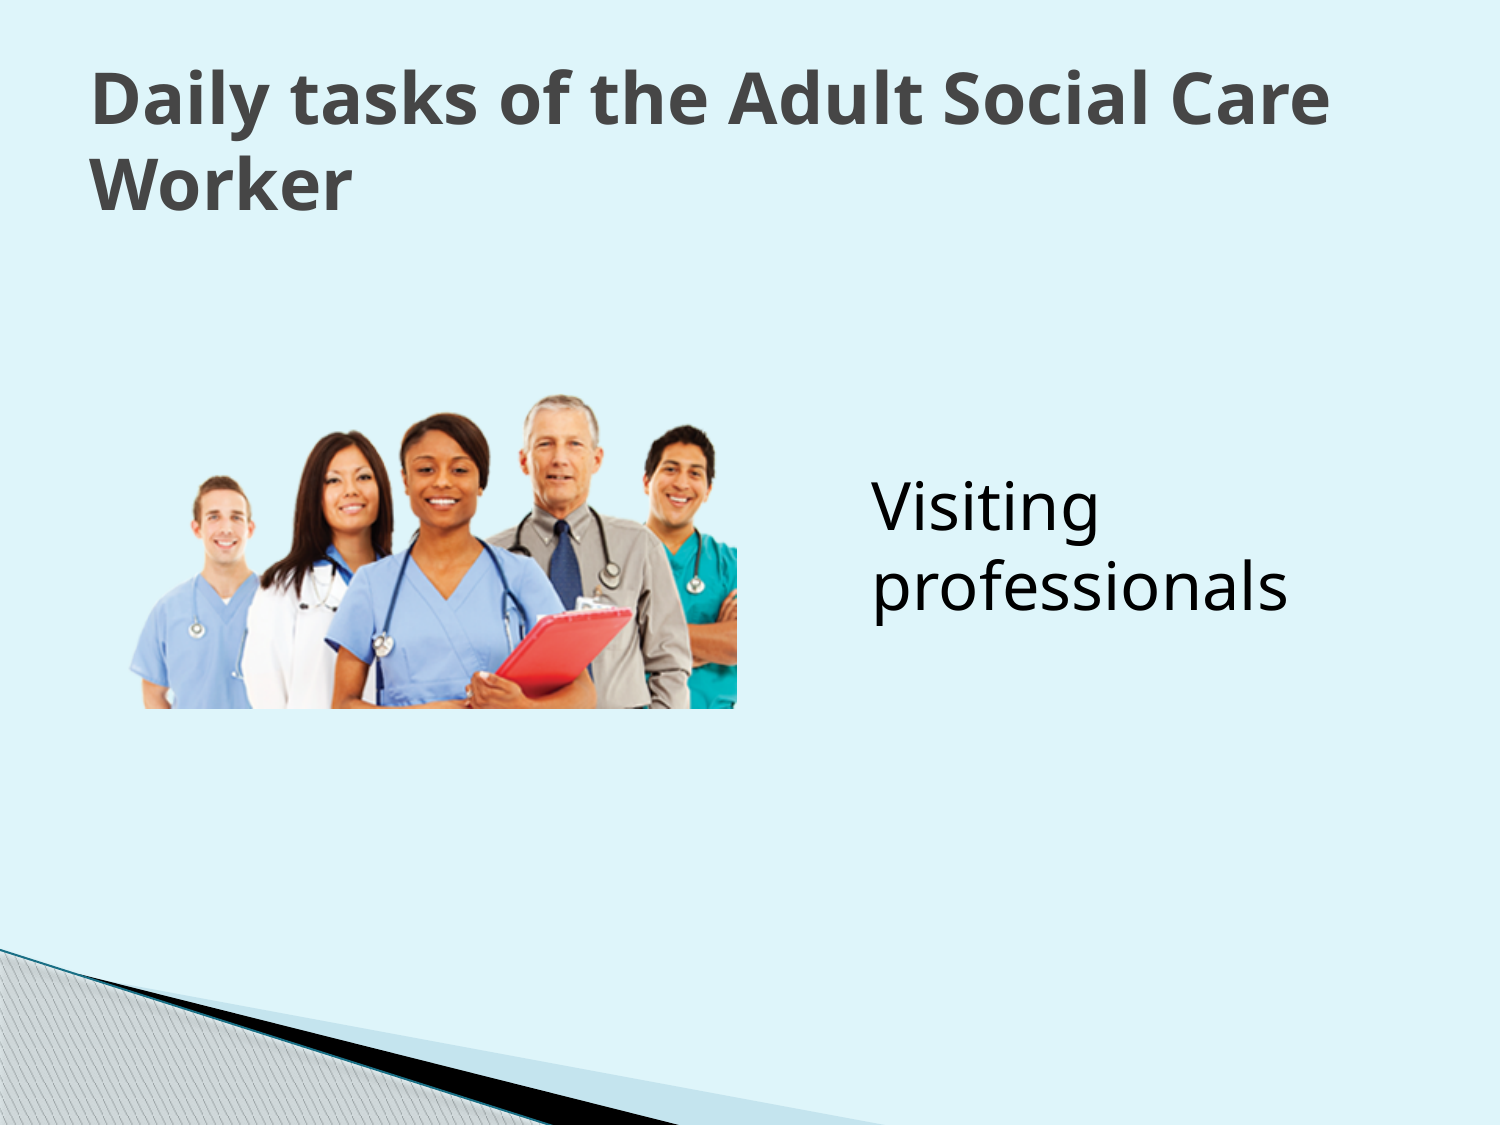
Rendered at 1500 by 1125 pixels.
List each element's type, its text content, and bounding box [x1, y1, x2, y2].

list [123, 361, 737, 709]
text_box Visiting professionals [856, 456, 1330, 631]
title Daily tasks of the Adult Social Care Worker [75, 45, 1425, 233]
